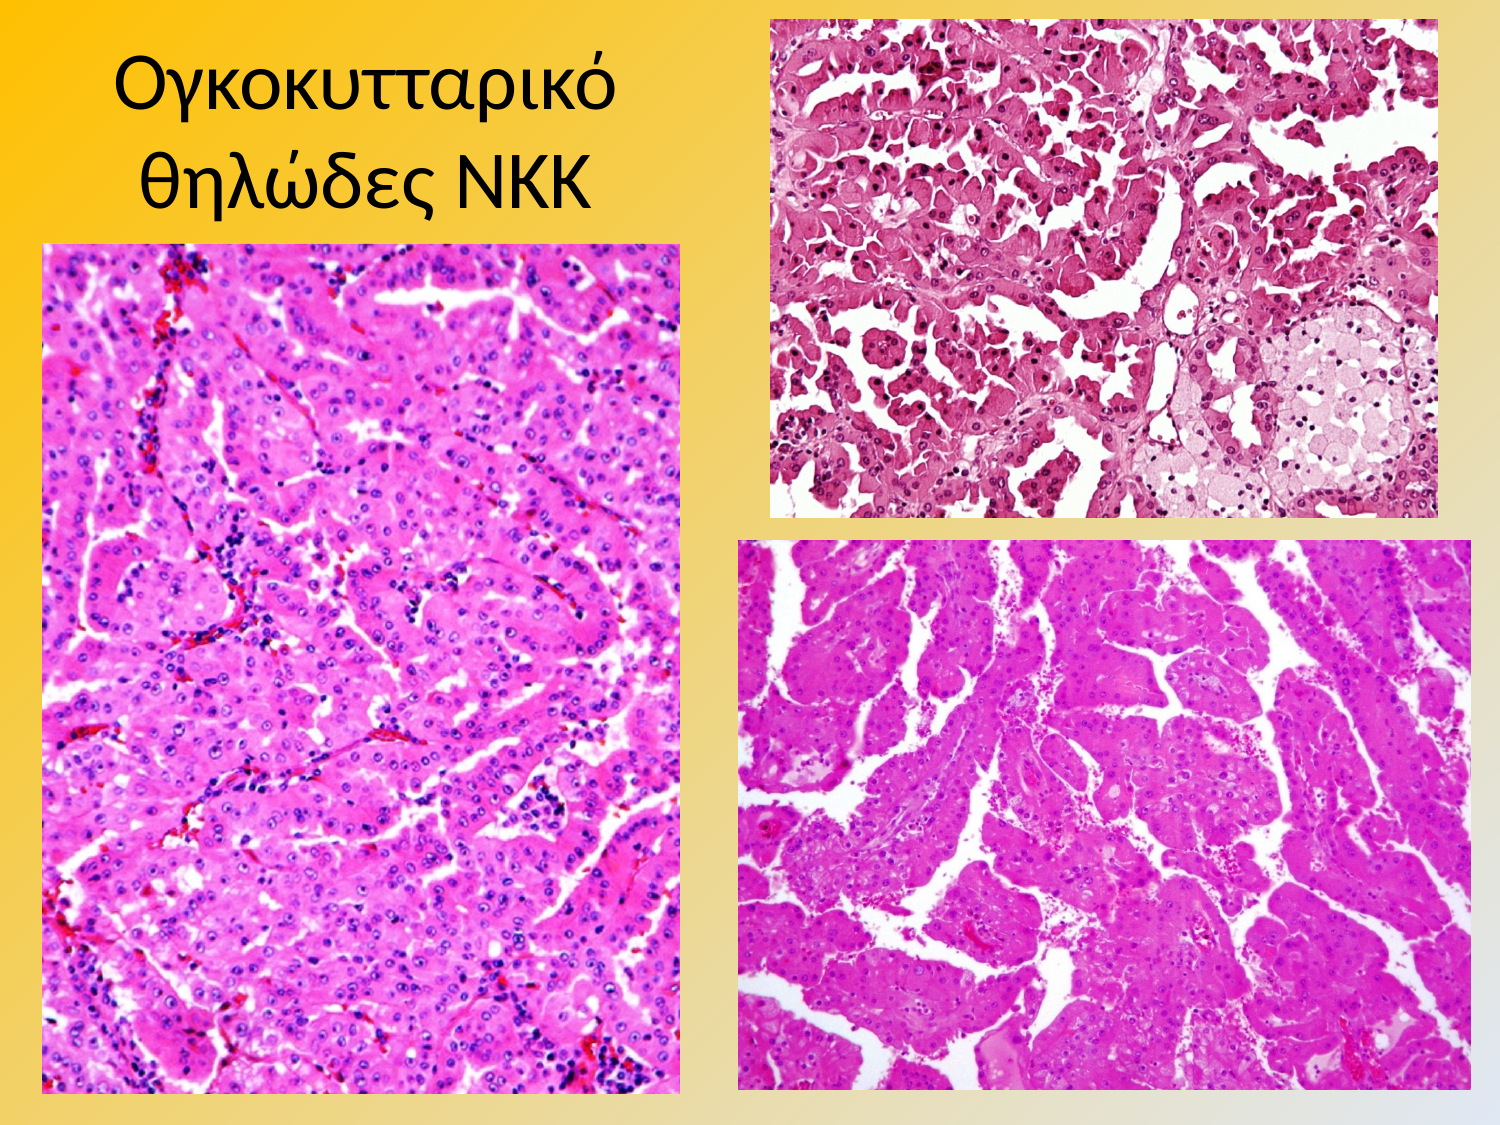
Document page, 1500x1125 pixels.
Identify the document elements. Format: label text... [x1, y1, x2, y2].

title Ογκοκυτταρικό θηλώδες ΝΚΚ [17, 19, 715, 233]
picture [0, 18, 1471, 1094]
